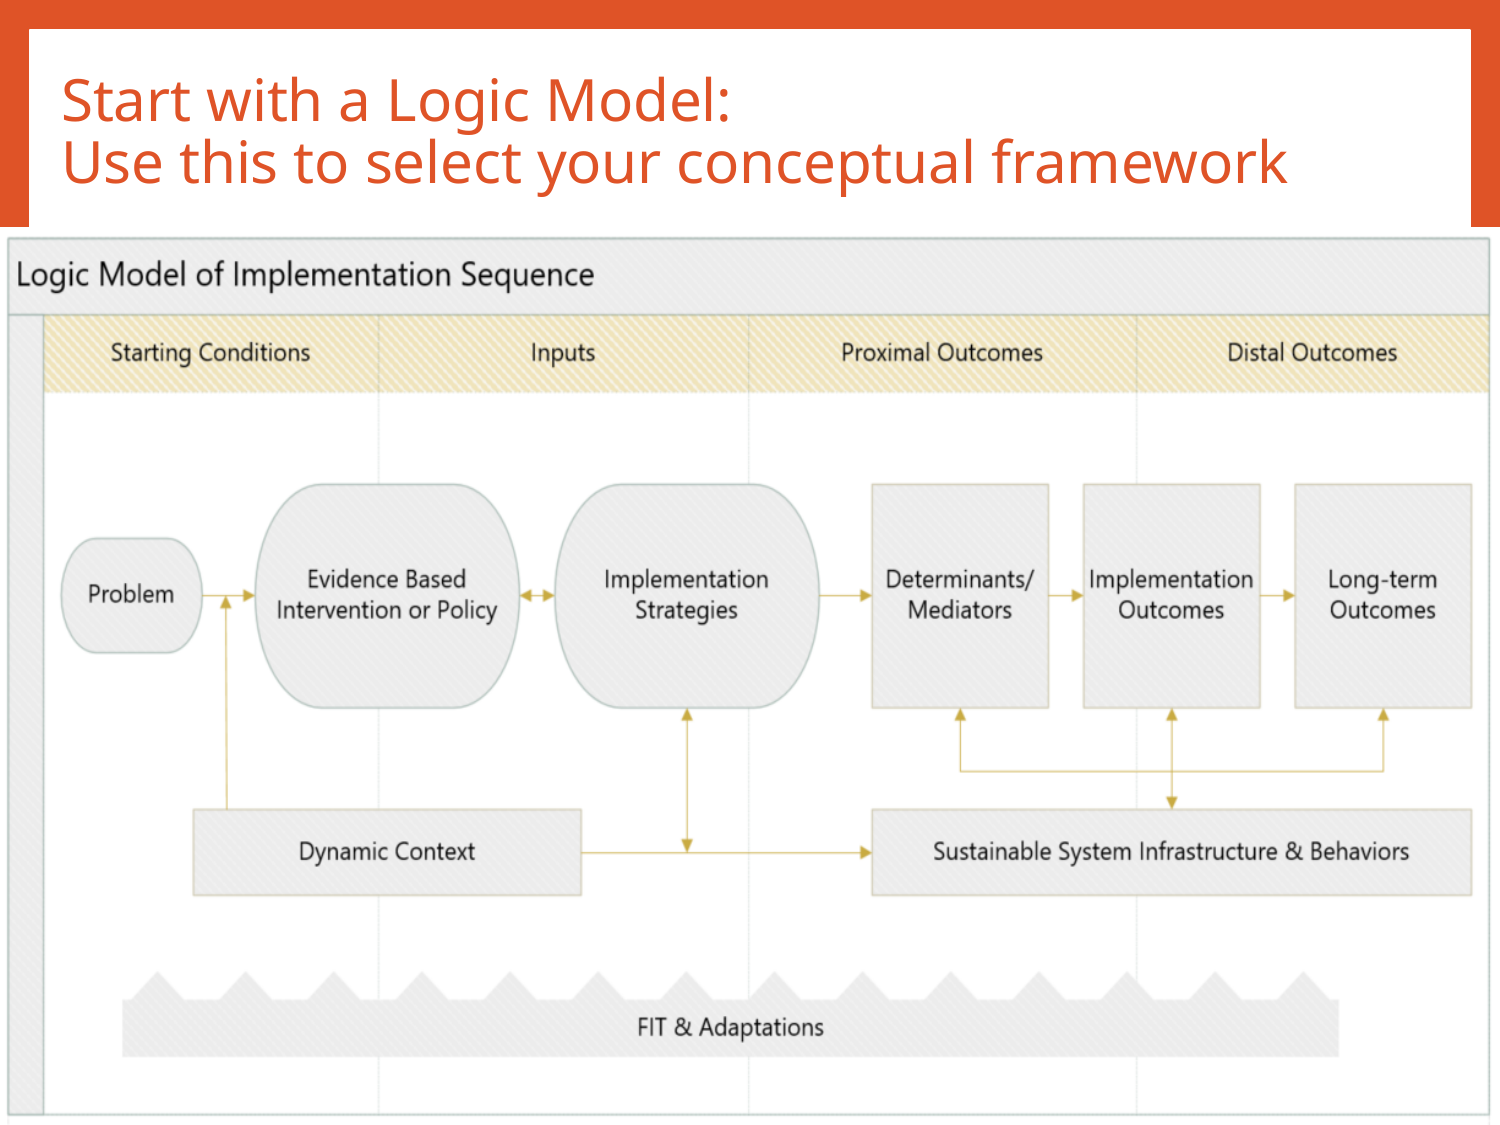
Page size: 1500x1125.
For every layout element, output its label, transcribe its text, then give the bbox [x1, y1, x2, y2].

text_box Start with a Logic Model: Use this to select your conceptual framework [40, 62, 1460, 205]
picture [0, 227, 1500, 1125]
